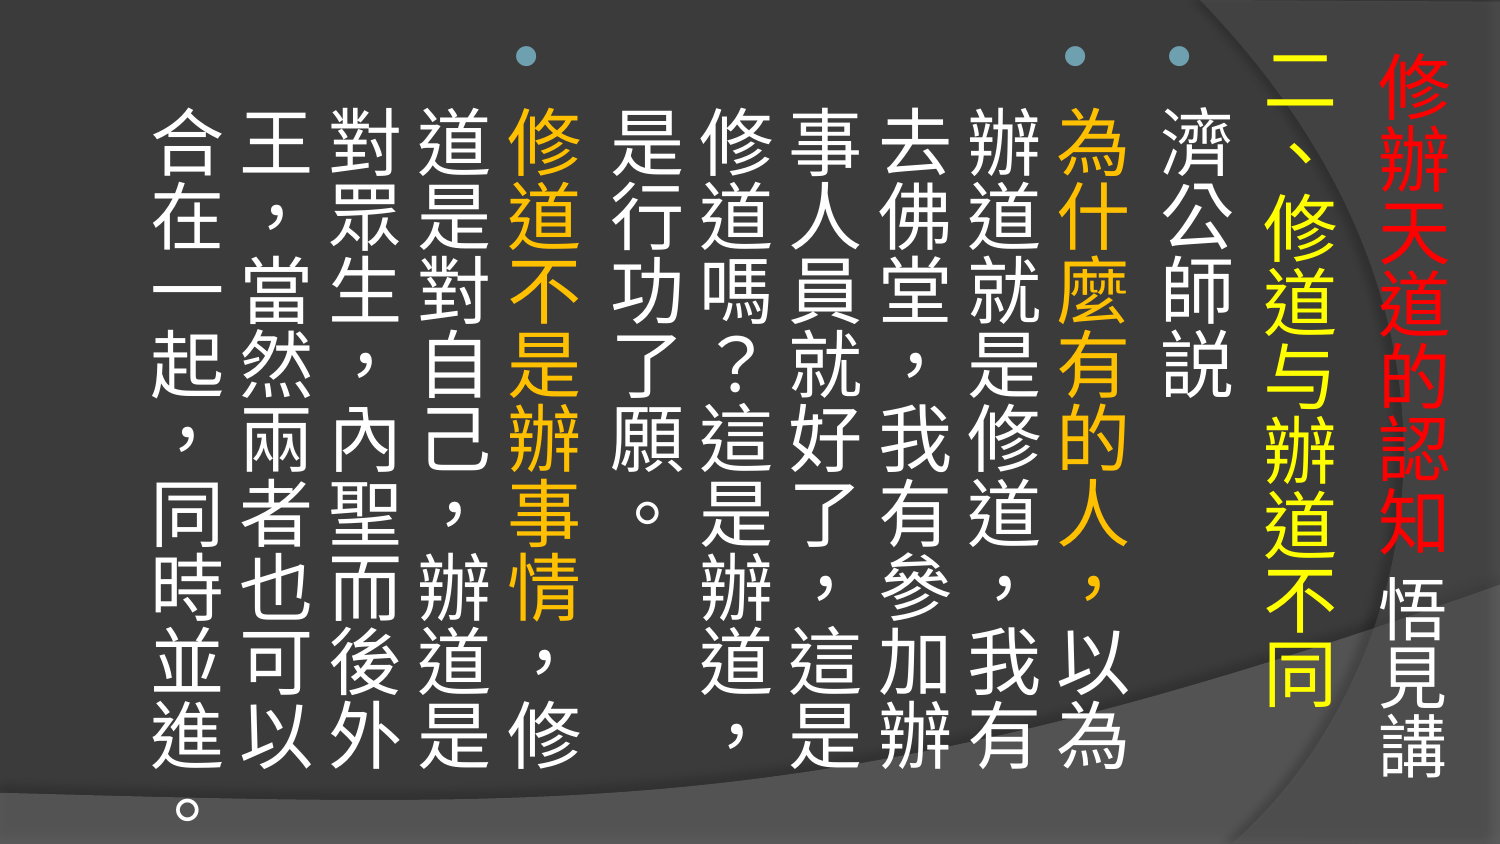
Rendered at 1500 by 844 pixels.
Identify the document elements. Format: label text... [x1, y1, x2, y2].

list 二、修道与辦道不同 濟公師説 為什麼有的人，以為辦道就是修道，我有去佛堂，我有參加辦事人員就好了，這是修道嗎？這是辦道，是行功了願。 修道不是辦事情，修道是對自己，辦道是對眾生，內聖而後外王，當然兩者也可以合在一起，同時並進。 [29, 21, 1353, 825]
title 修辦天道的認知 悟見講 [1352, 20, 1473, 812]
